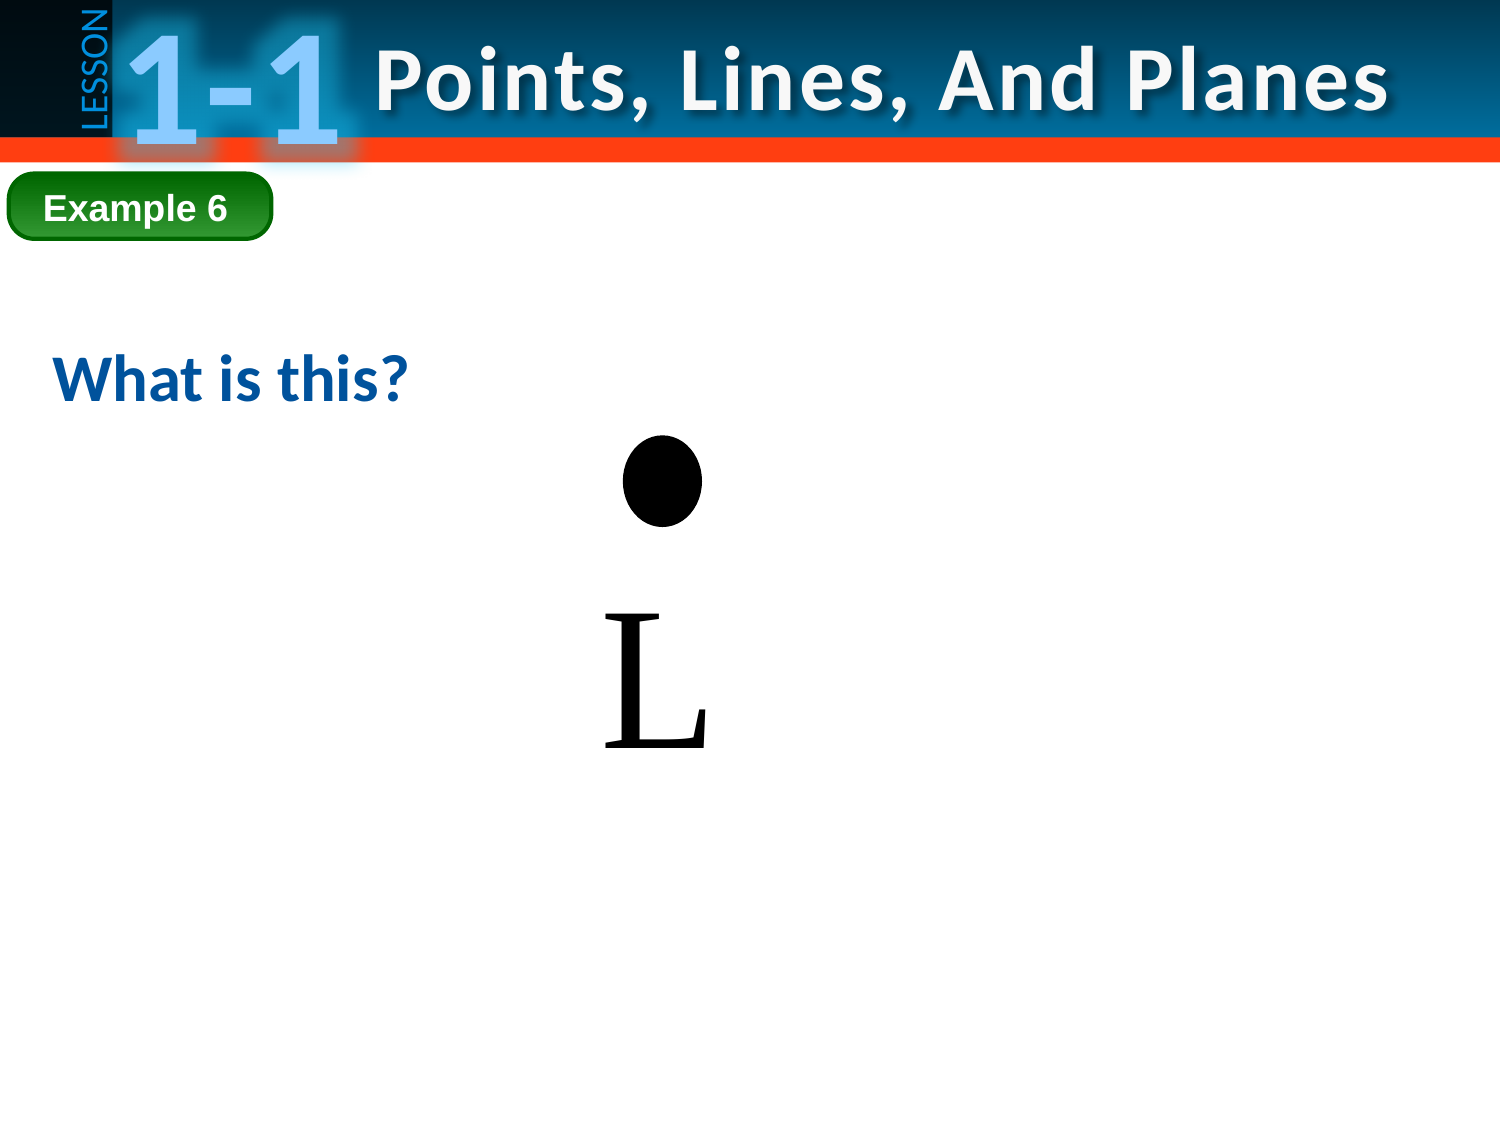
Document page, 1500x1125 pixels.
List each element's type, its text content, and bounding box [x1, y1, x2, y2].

text_box [20, 237, 260, 241]
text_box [571, 560, 748, 784]
text_box [622, 435, 703, 528]
text_box Example 6 [4, 176, 267, 237]
text_box [267, 181, 274, 231]
text_box What is this? [37, 312, 625, 423]
text_box [19, 171, 261, 176]
